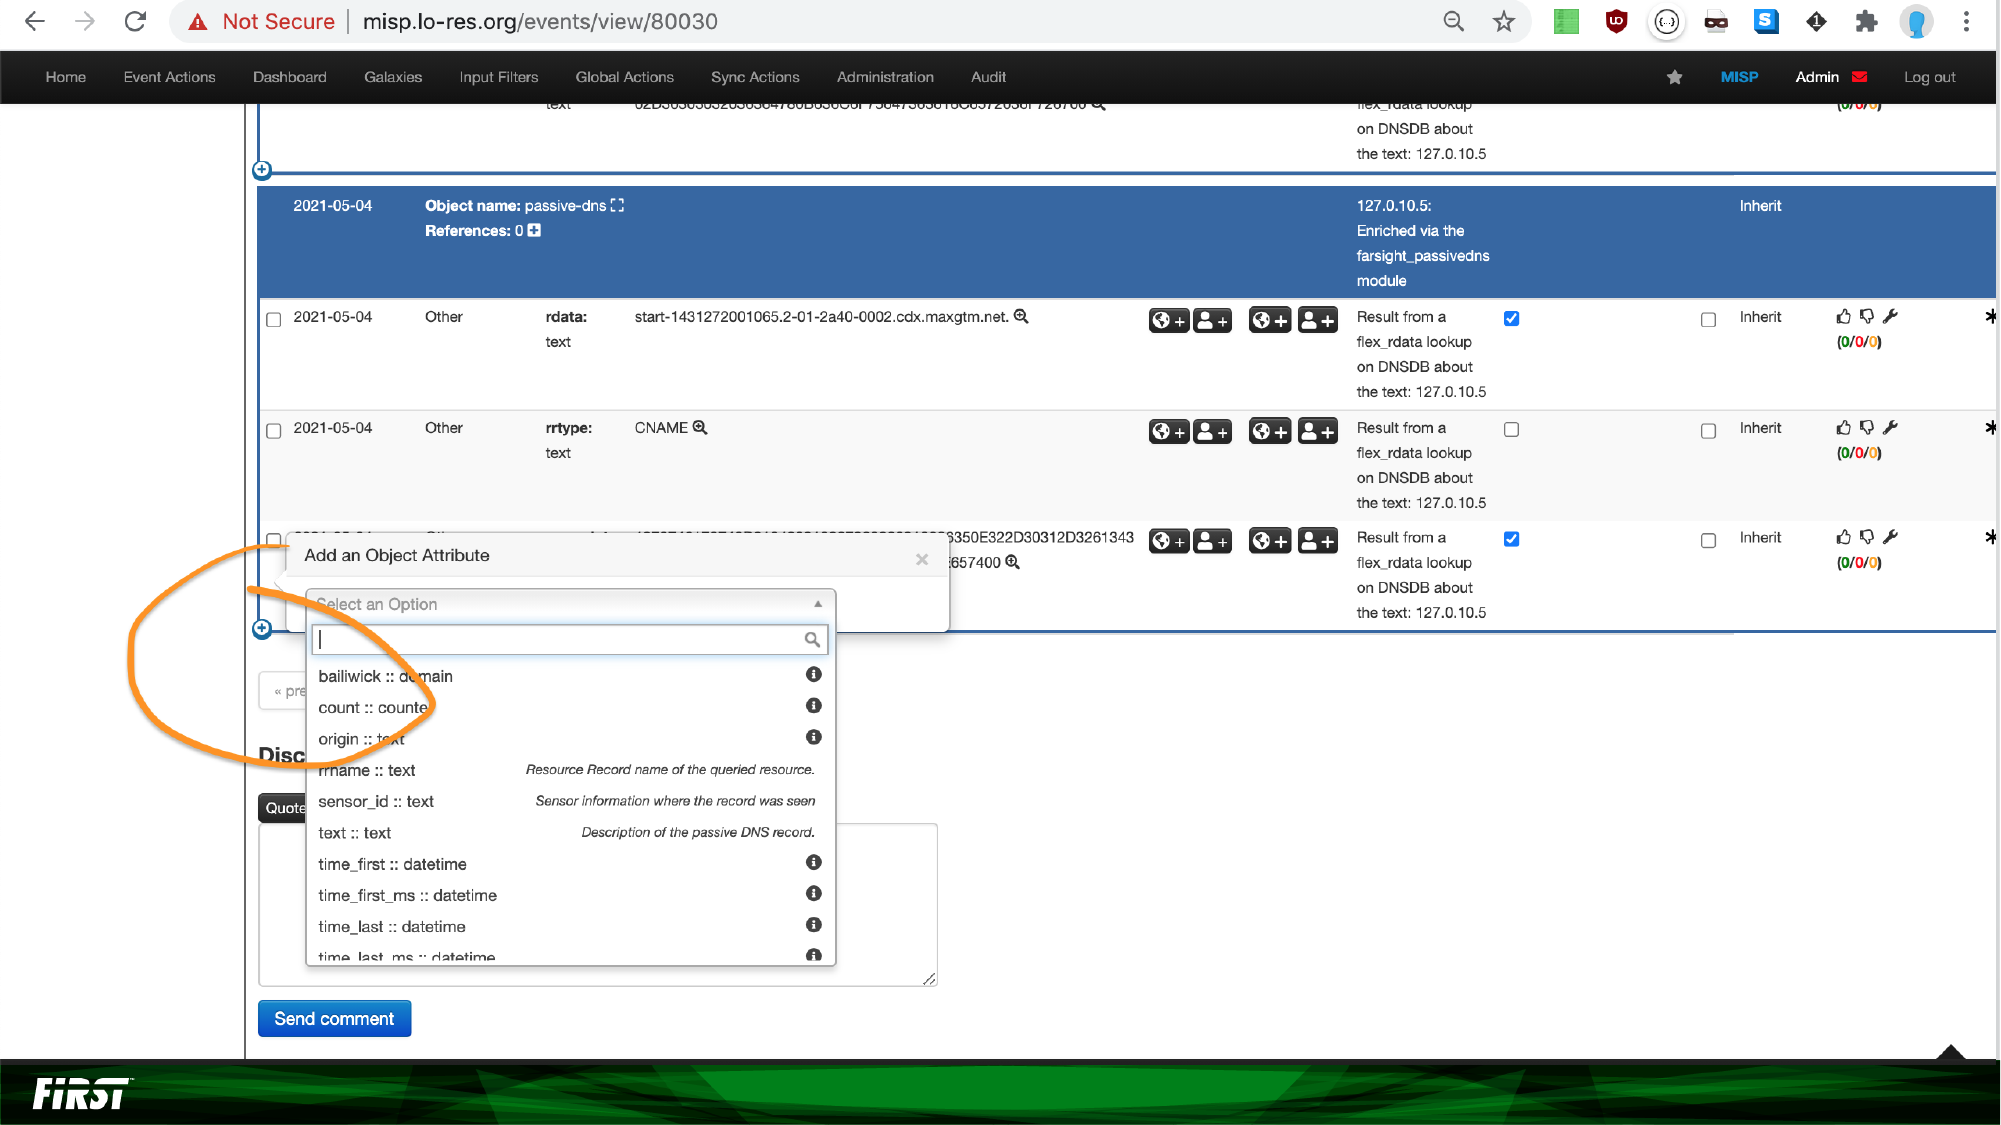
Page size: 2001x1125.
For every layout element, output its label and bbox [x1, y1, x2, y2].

picture [0, 0, 2001, 1125]
list [0, 0, 1996, 1065]
